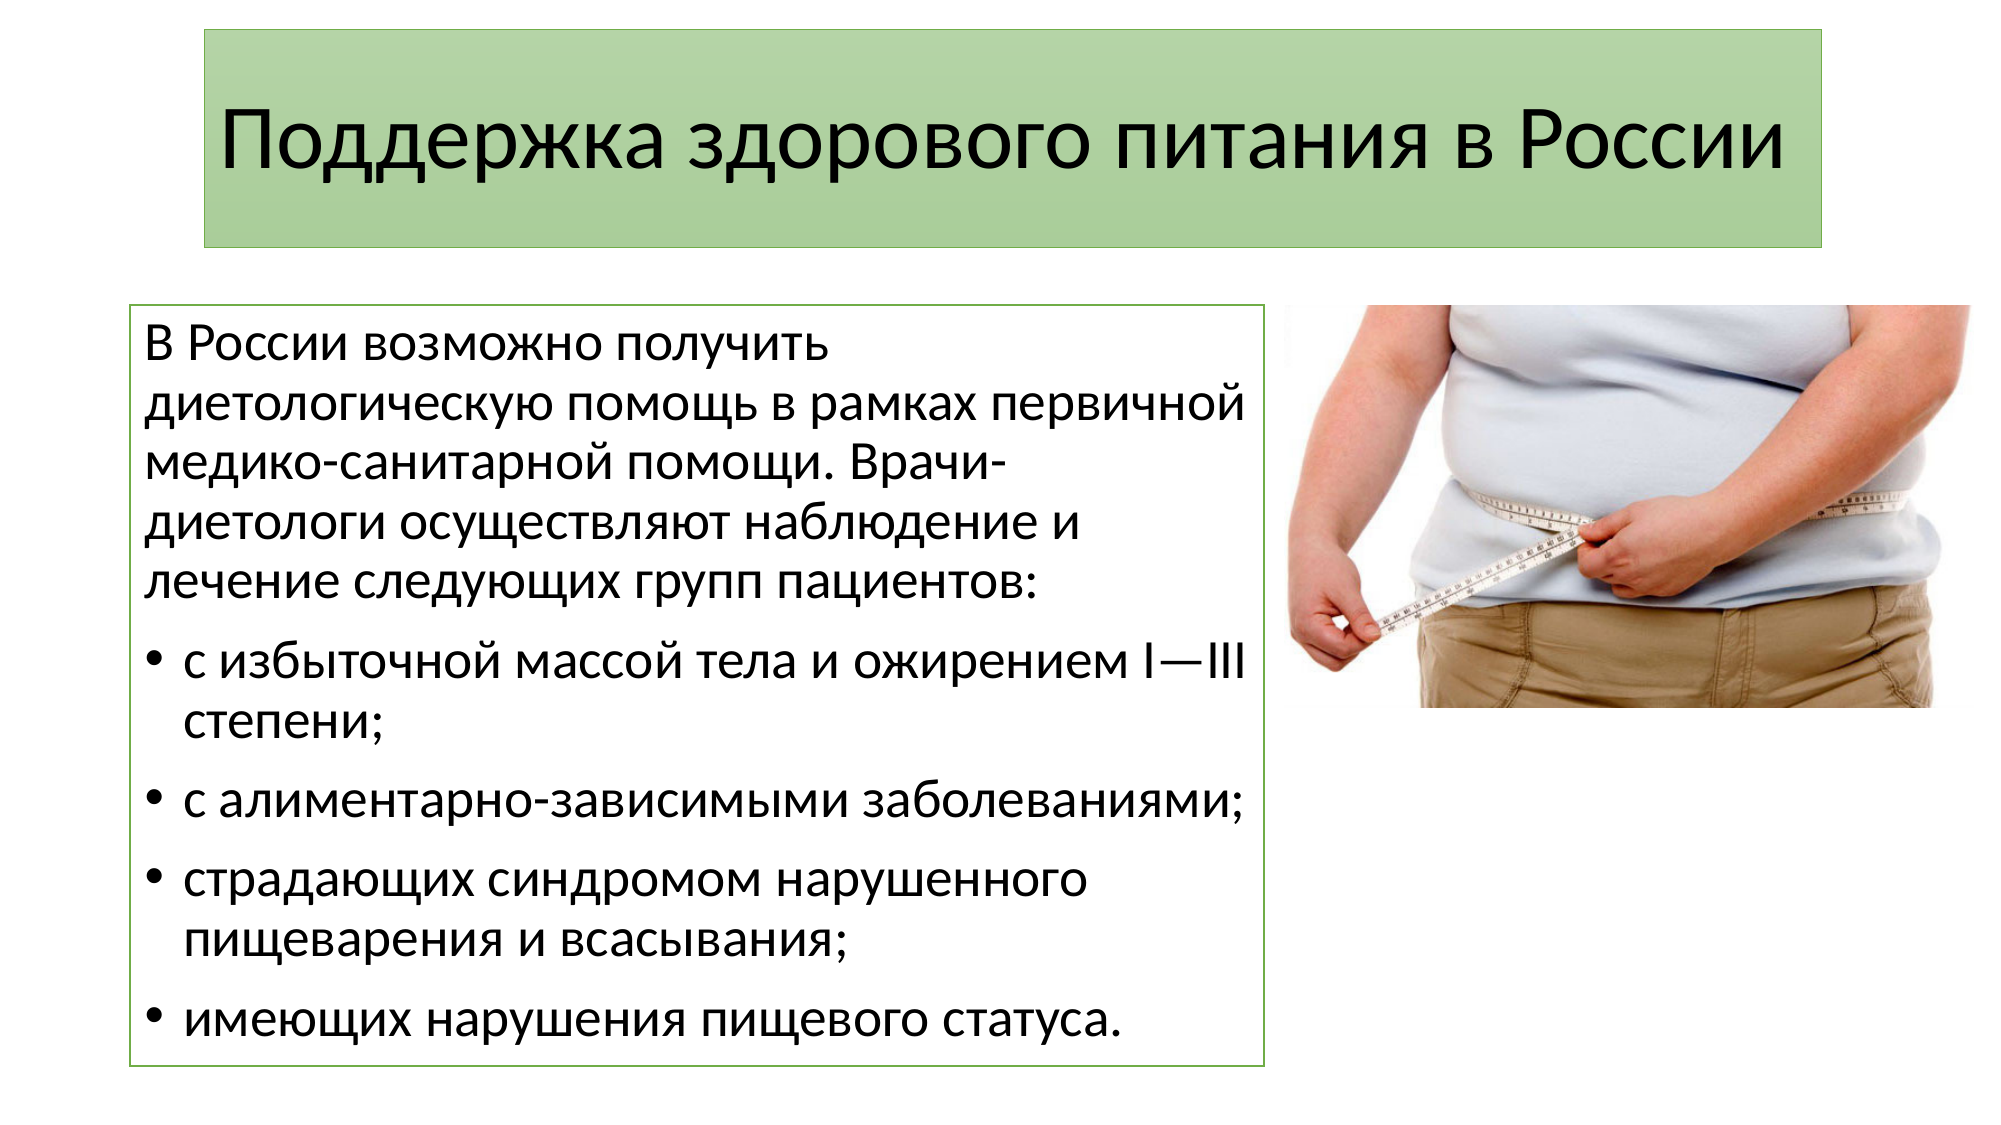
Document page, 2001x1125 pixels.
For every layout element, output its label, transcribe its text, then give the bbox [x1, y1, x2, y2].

title Поддержка здорового питания в России [204, 29, 1822, 248]
picture [1284, 305, 1974, 708]
list В России возможно получить диетологическую помощь в рамках первичной медико-санитарной помощи. Врачи-диетологи осуществляют наблюдение и лечение следующих групп пациентов: с избыточной массой тела и ожирением I—III степени; с алиментарно-зависимыми заболеваниями; страдающих синдромом нарушенного пищеварения и всасывания; имеющих нарушения пищевого статуса. [129, 304, 1265, 1067]
